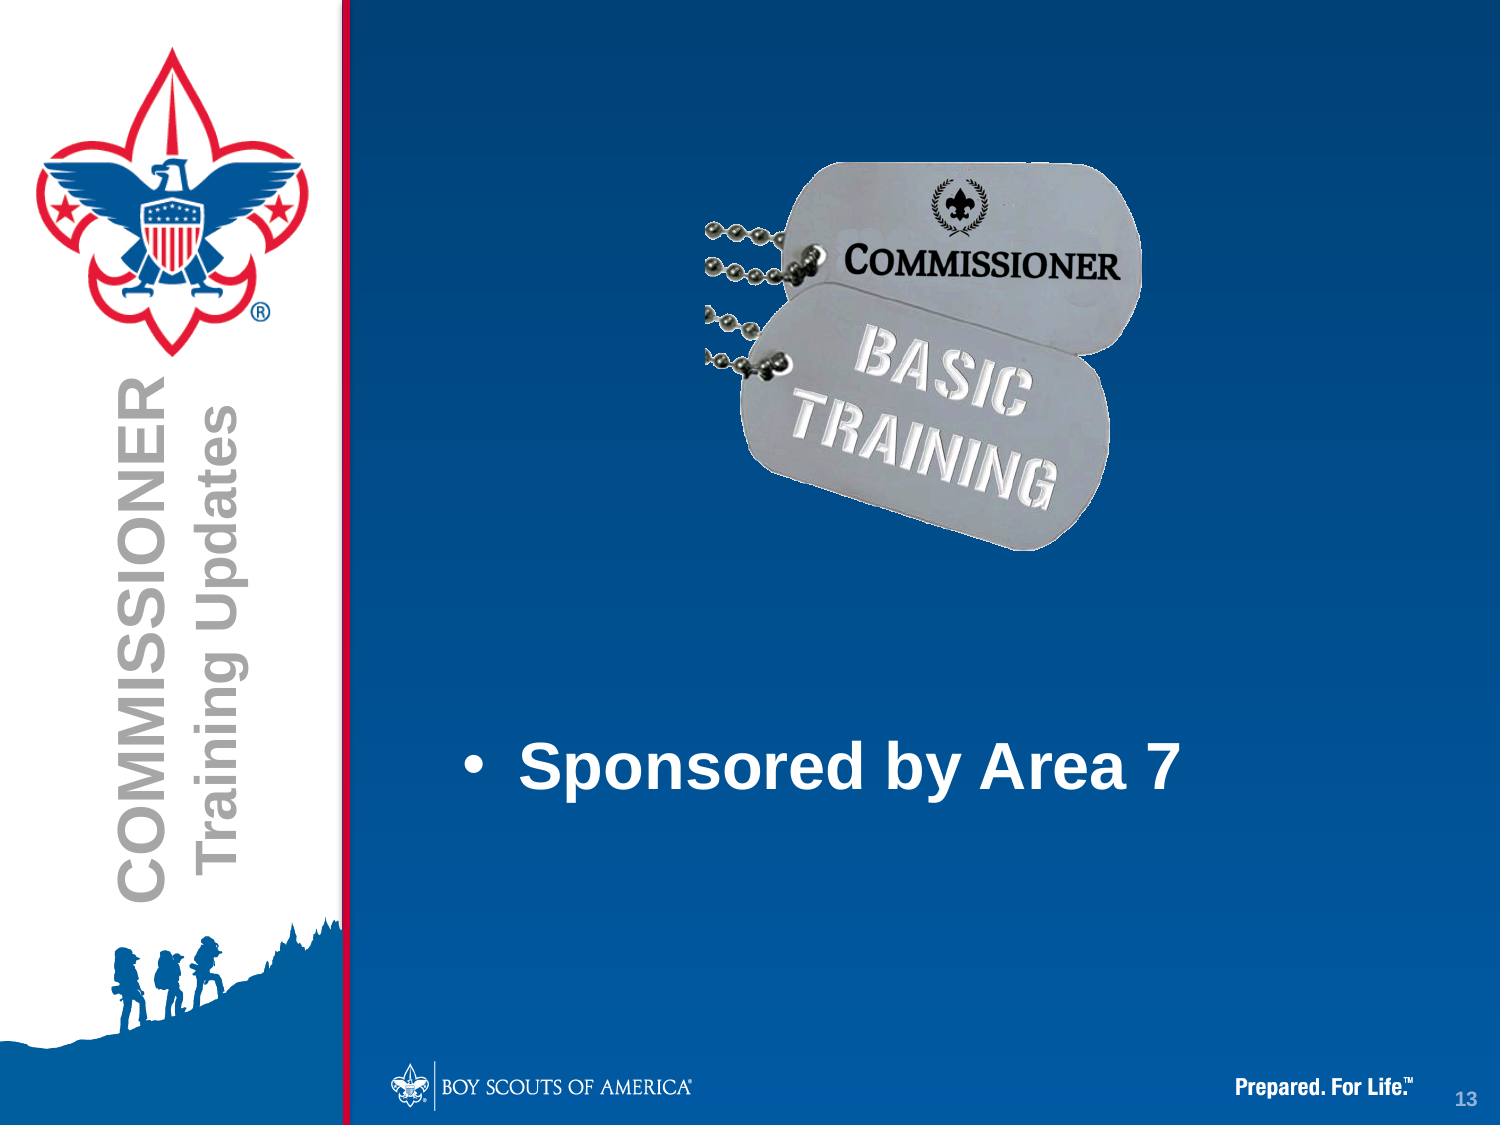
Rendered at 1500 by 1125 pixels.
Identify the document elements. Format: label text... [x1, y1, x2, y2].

title COMMISSIONER Training Updates [0, 124, 347, 1125]
picture [704, 162, 1145, 553]
picture [391, 1061, 692, 1111]
picture [36, 46, 309, 124]
picture [1236, 1077, 1413, 1099]
slide_number 13 [1425, 1067, 1493, 1125]
list Sponsored by Area 7 [446, 632, 1403, 1038]
